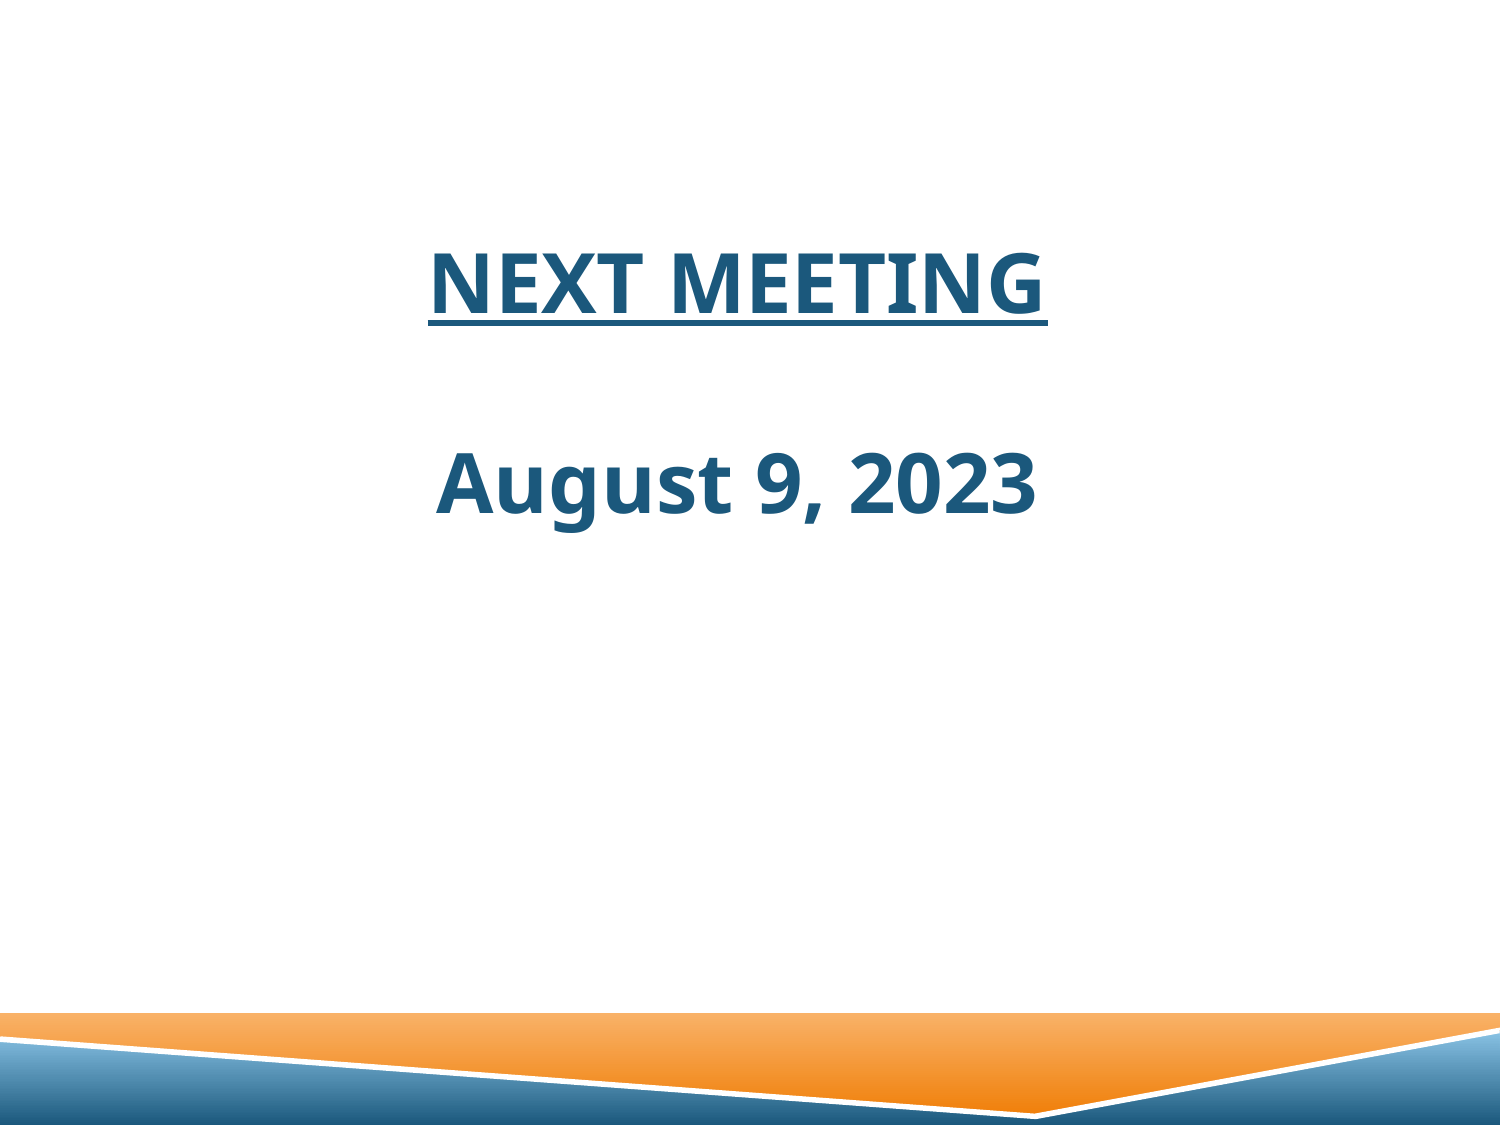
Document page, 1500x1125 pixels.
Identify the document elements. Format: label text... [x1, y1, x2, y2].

title Next meeting August 9, 2023 [37, 262, 1438, 538]
